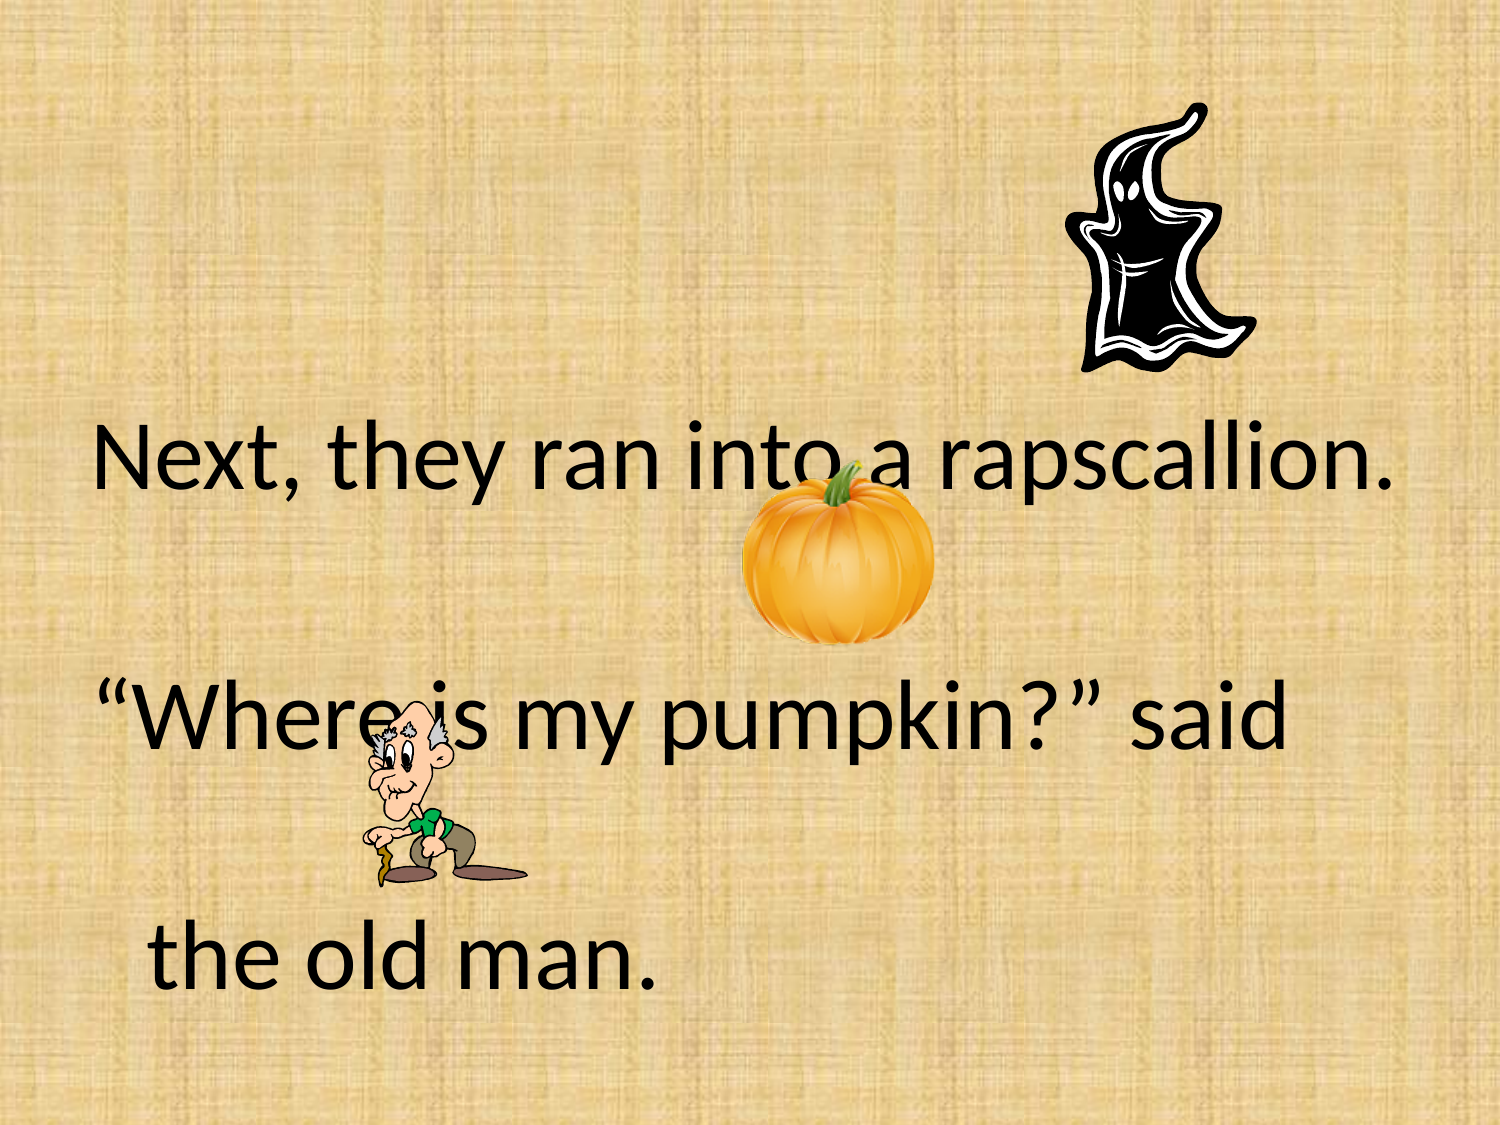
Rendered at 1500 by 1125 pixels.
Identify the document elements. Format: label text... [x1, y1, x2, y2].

picture [0, 0, 1500, 1125]
list Next, they ran into a rapscallion. “Where is my pumpkin?” said the old man. [75, 262, 1425, 1005]
